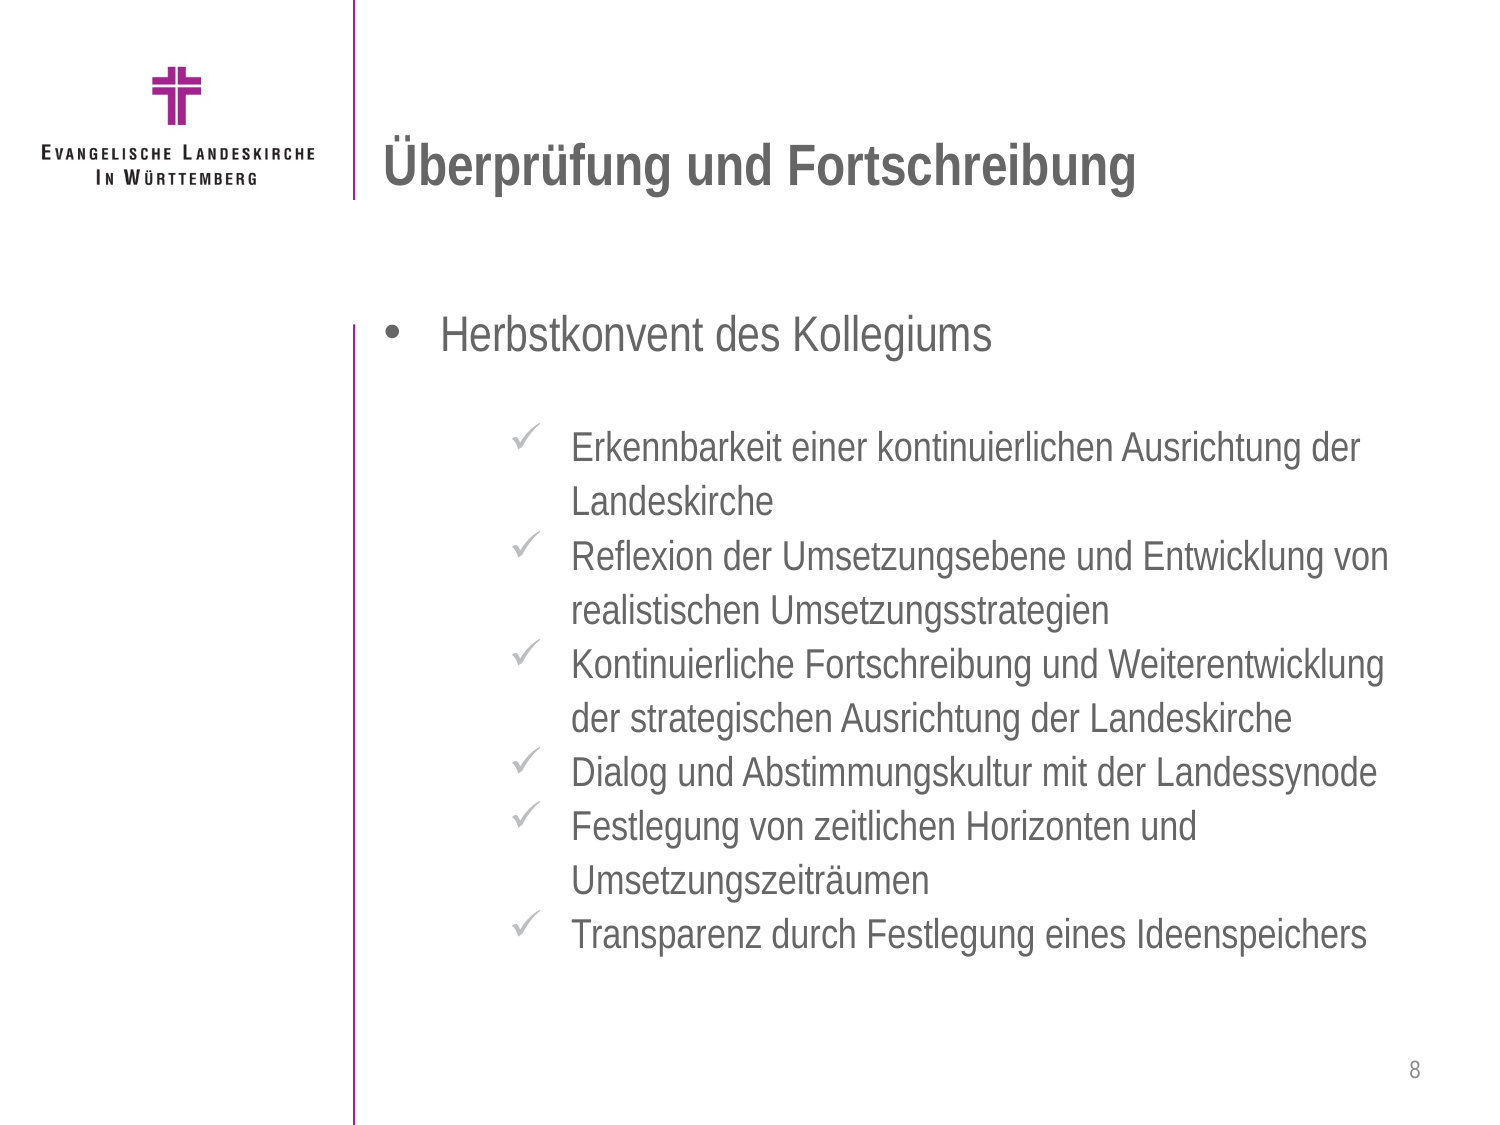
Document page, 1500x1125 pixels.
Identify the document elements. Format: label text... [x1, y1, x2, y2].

picture [35, 58, 321, 194]
slide_number 8 [1312, 1048, 1436, 1088]
title Überprüfung und Fortschreibung [354, 16, 1355, 205]
list Herbstkonvent des Kollegiums Erkennbarkeit einer kontinuierlichen Ausrichtung der Landeskirche Reflexion der Umsetzungsebene und Entwicklung von realistischen Umsetzungsstrategien Kontinuierliche Fortschreibung und Weiterentwicklung der strategischen Ausrichtung der Landeskirche Dialog und Abstimmungskultur mit der Landessynode Festlegung von zeitlichen Horizonten und Umsetzungszeiträumen Transparenz durch Festlegung eines Ideenspeichers [354, 299, 1438, 1038]
